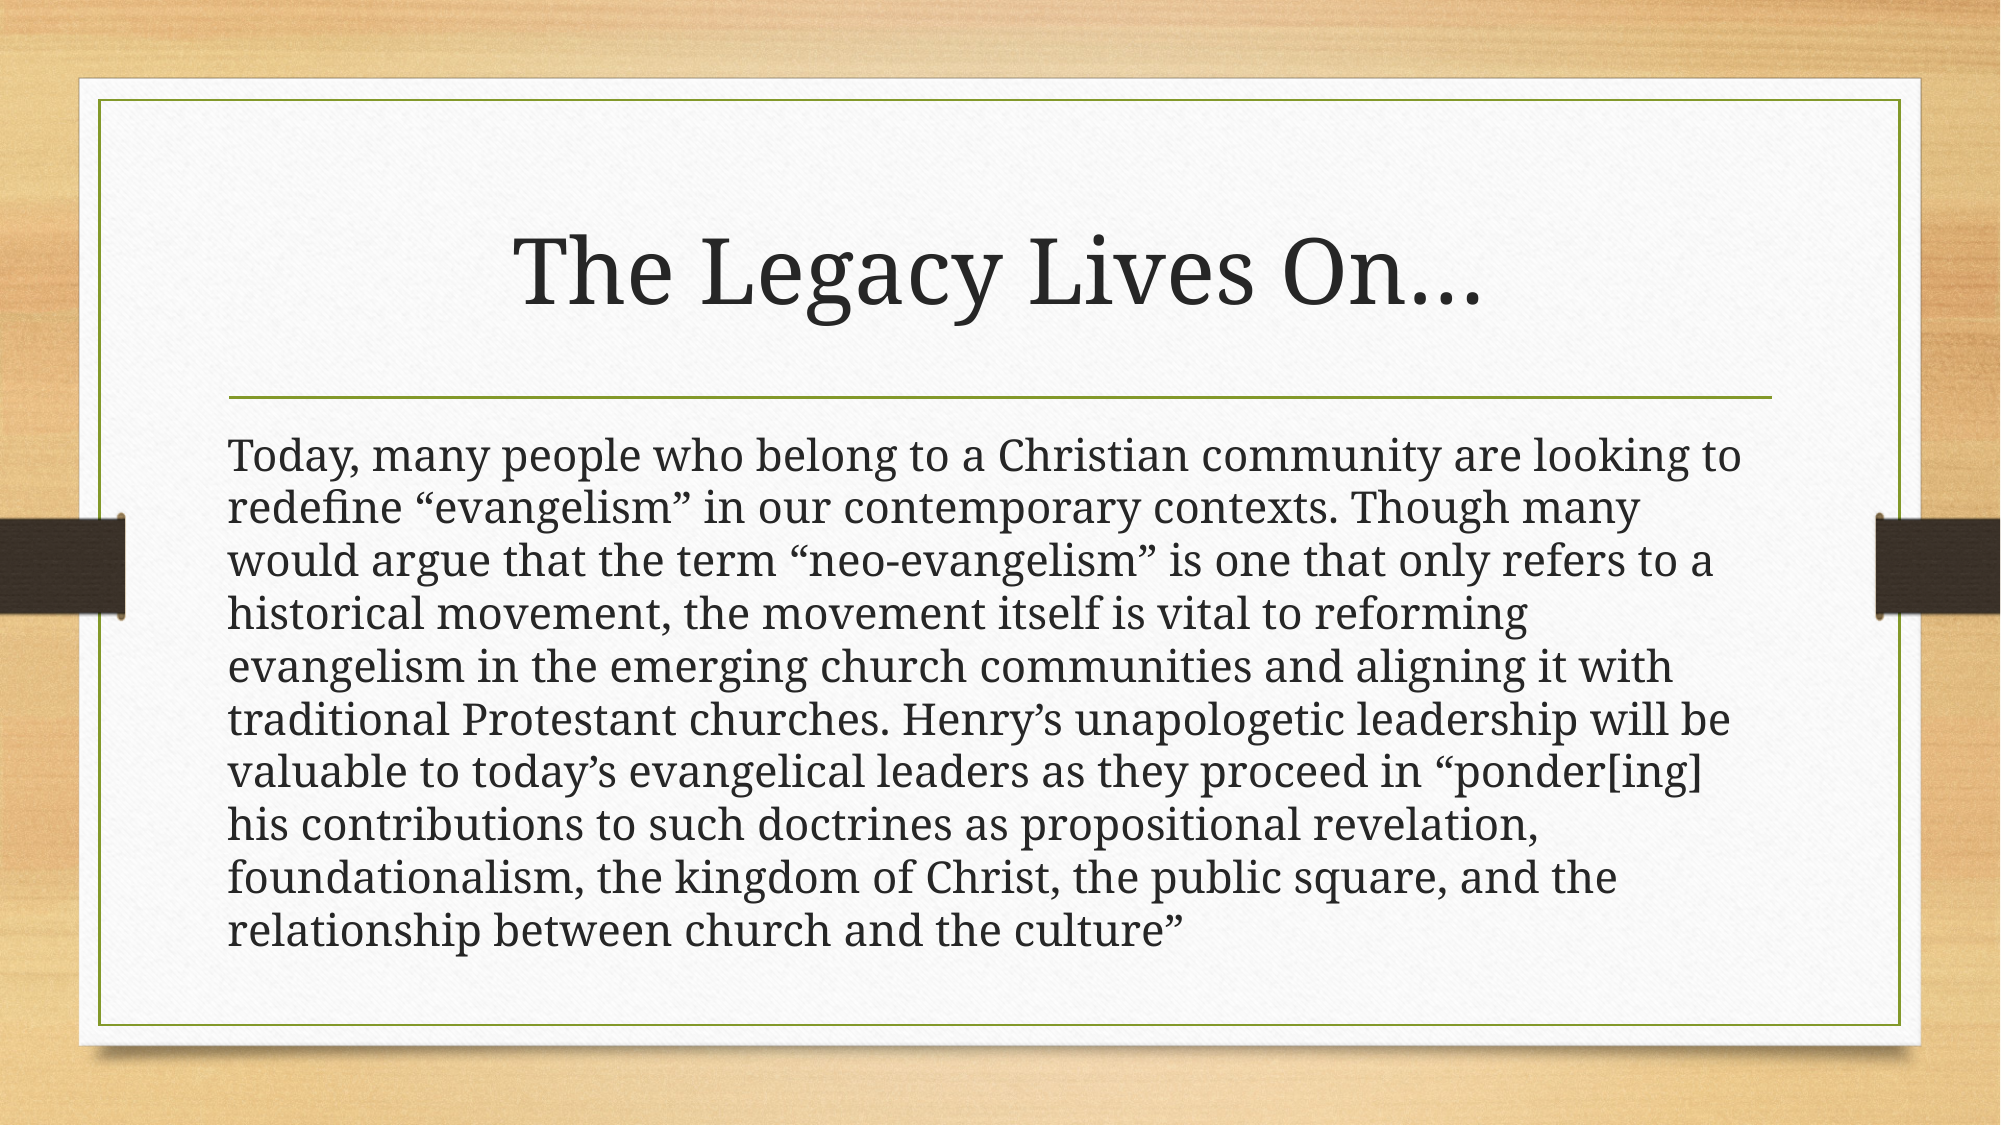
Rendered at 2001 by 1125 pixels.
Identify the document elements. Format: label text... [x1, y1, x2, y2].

list Today, many people who belong to a Christian community are looking to redefine “evangelism” in our contemporary contexts. Though many would argue that the term “neo-evangelism” is one that only refers to a historical movement, the movement itself is vital to reforming evangelism in the emerging church communities and aligning it with traditional Protestant churches. Henry’s unapologetic leadership will be valuable to today’s evangelical leaders as they proceed in “ponder[ing] his contributions to such doctrines as propositional revelation, foundationalism, the kingdom of Christ, the public square, and the relationship between church and the culture” [212, 419, 1788, 964]
title The Legacy Lives On… [212, 161, 1788, 375]
picture [0, 0, 2001, 1125]
